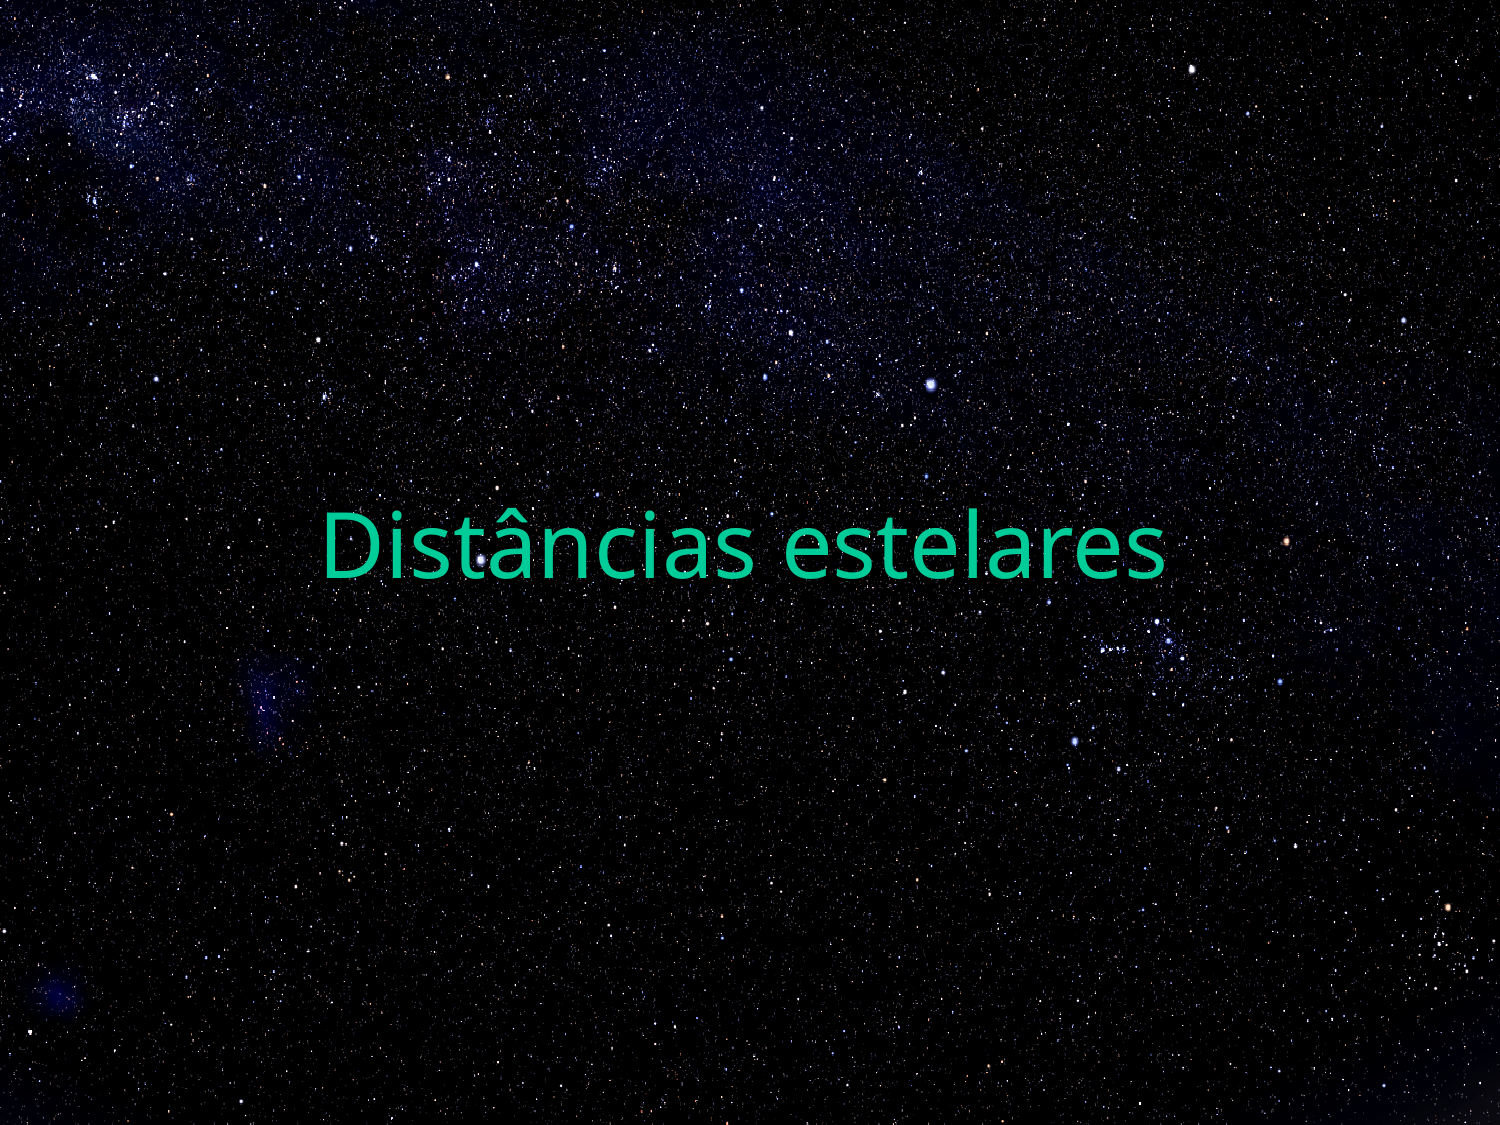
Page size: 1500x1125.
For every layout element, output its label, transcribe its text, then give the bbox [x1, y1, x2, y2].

subtitle Distâncias estelares [29, 479, 1459, 799]
picture [0, 0, 1500, 1125]
